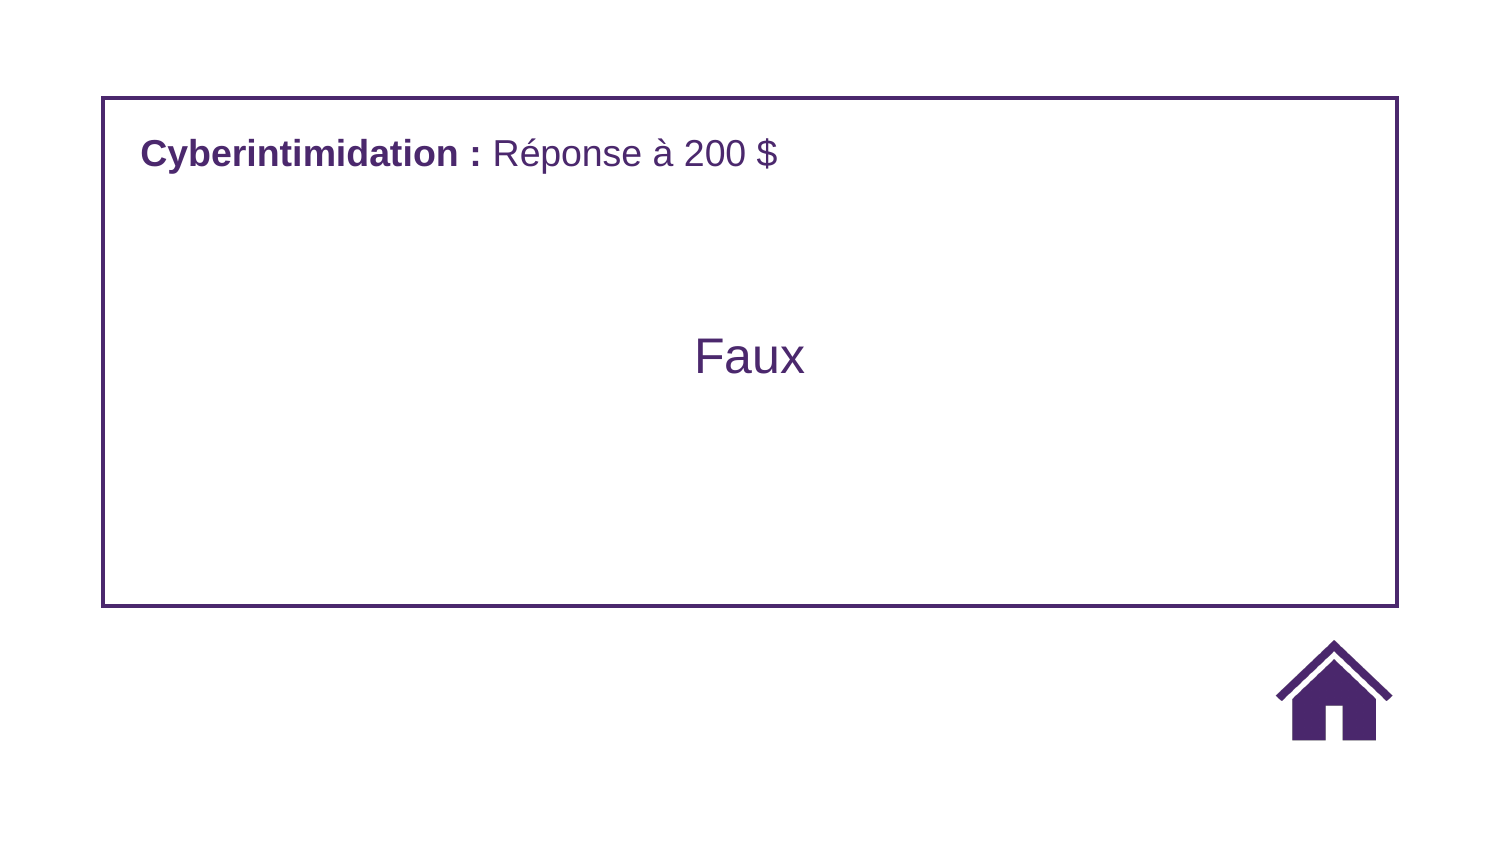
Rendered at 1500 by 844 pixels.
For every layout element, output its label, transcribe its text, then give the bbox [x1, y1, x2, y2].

text_box Cyberintimidation : Réponse à 200 $ [125, 121, 1290, 182]
text_box Faux [168, 315, 1332, 391]
picture [1267, 623, 1401, 757]
